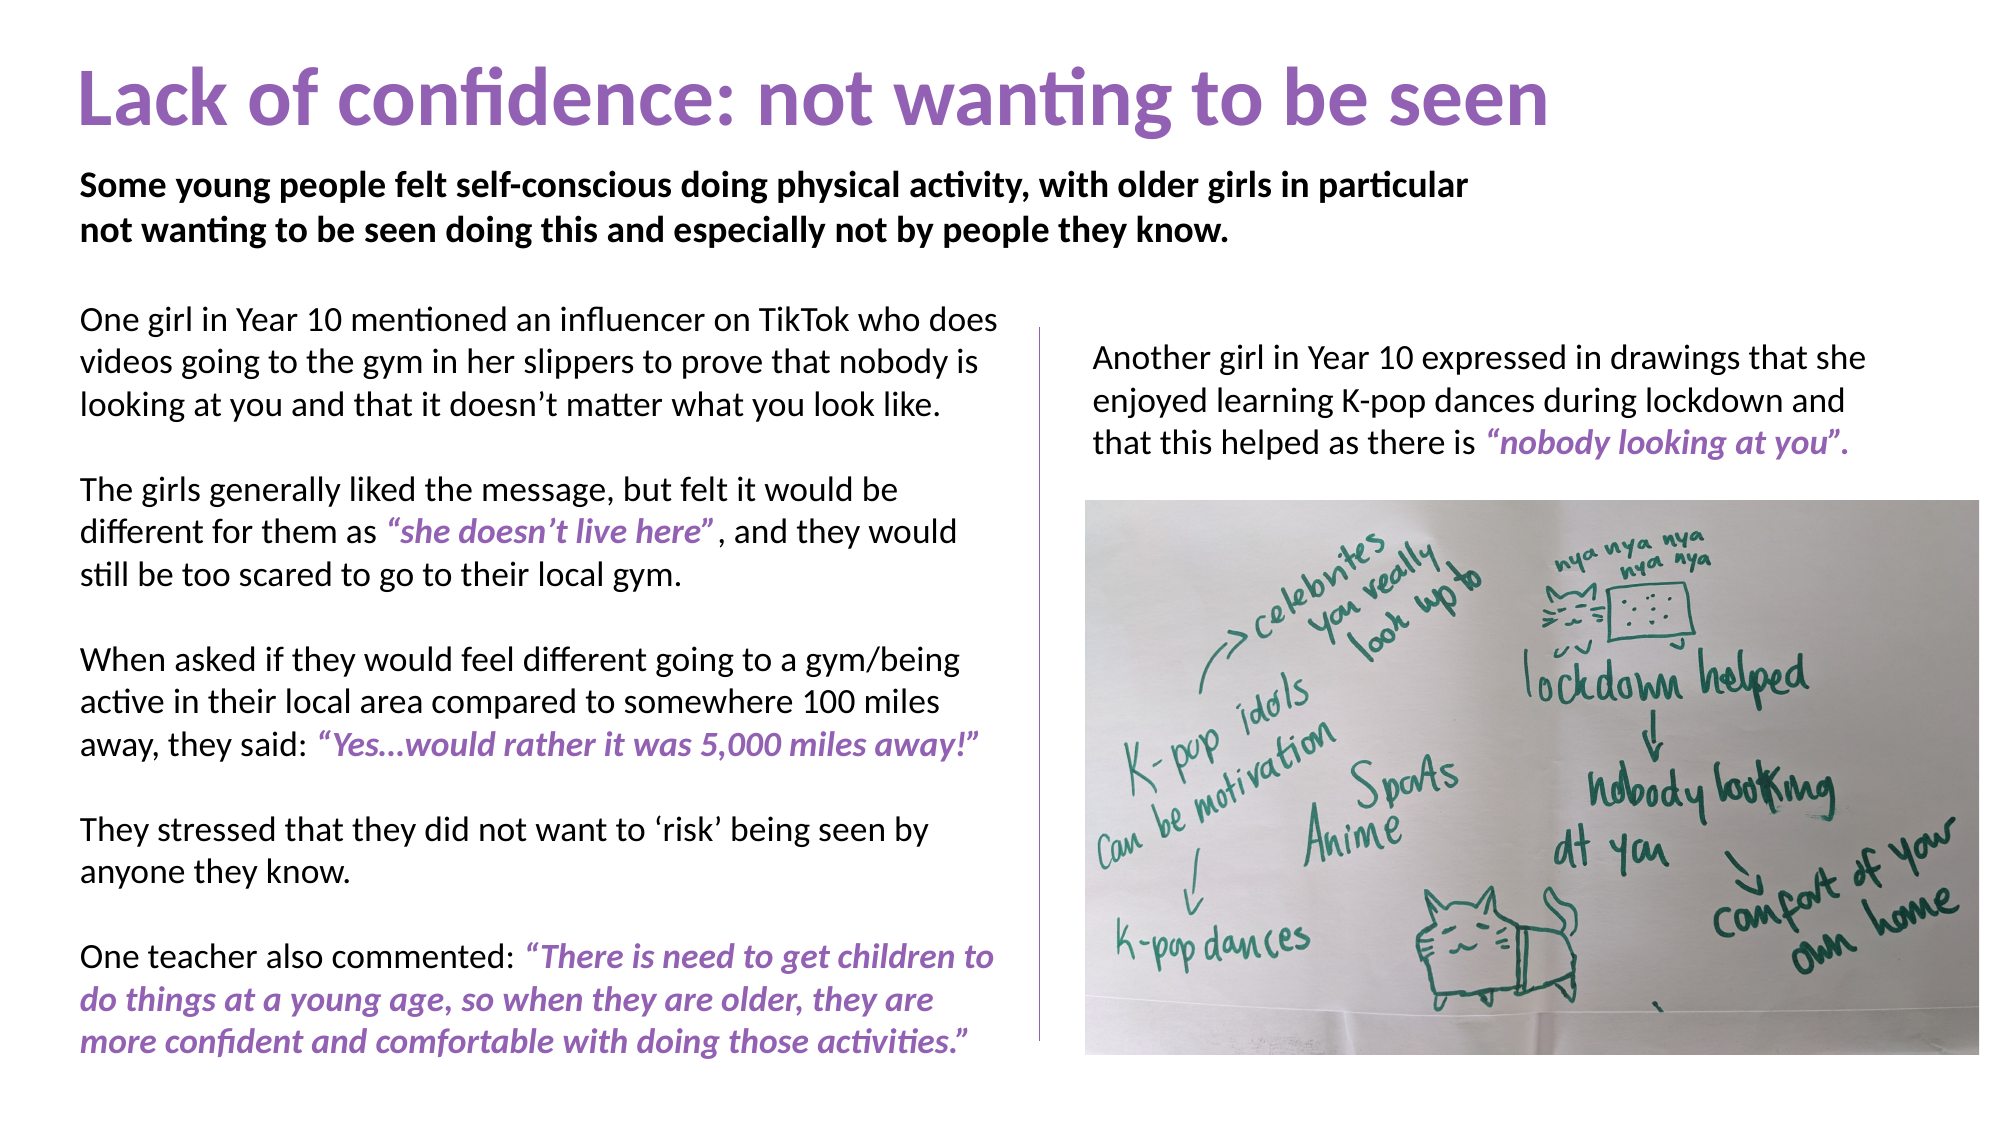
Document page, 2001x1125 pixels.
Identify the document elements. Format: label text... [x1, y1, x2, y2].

text_box One girl in Year 10 mentioned an influencer on TikTok who does videos going to the gym in her slippers to prove that nobody is looking at you and that it doesn’t matter what you look like. The girls generally liked the message, but felt it would be different for them as “she doesn’t live here”, and they would still be too scared to go to their local gym. When asked if they would feel different going to a gym/being active in their local area compared to somewhere 100 miles away, they said: “Yes…would rather it was 5,000 miles away!” They stressed that they did not want to ‘risk’ being seen by anyone they know. One teacher also commented: “There is need to get children to do things at a young age, so when they are older, they are more confident and comfortable with doing those activities.” [64, 288, 1025, 1069]
text_box Another girl in Year 10 expressed in drawings that she enjoyed learning K-pop dances during lockdown and that this helped as there is “nobody looking at you”. [1077, 326, 1898, 470]
title Lack of confidence: not wanting to be seen [77, 42, 1731, 144]
text_box Some young people felt self-conscious doing physical activity, with older girls in particular not wanting to be seen doing this and especially not by people they know. [64, 152, 1506, 258]
picture [1085, 500, 1980, 1055]
